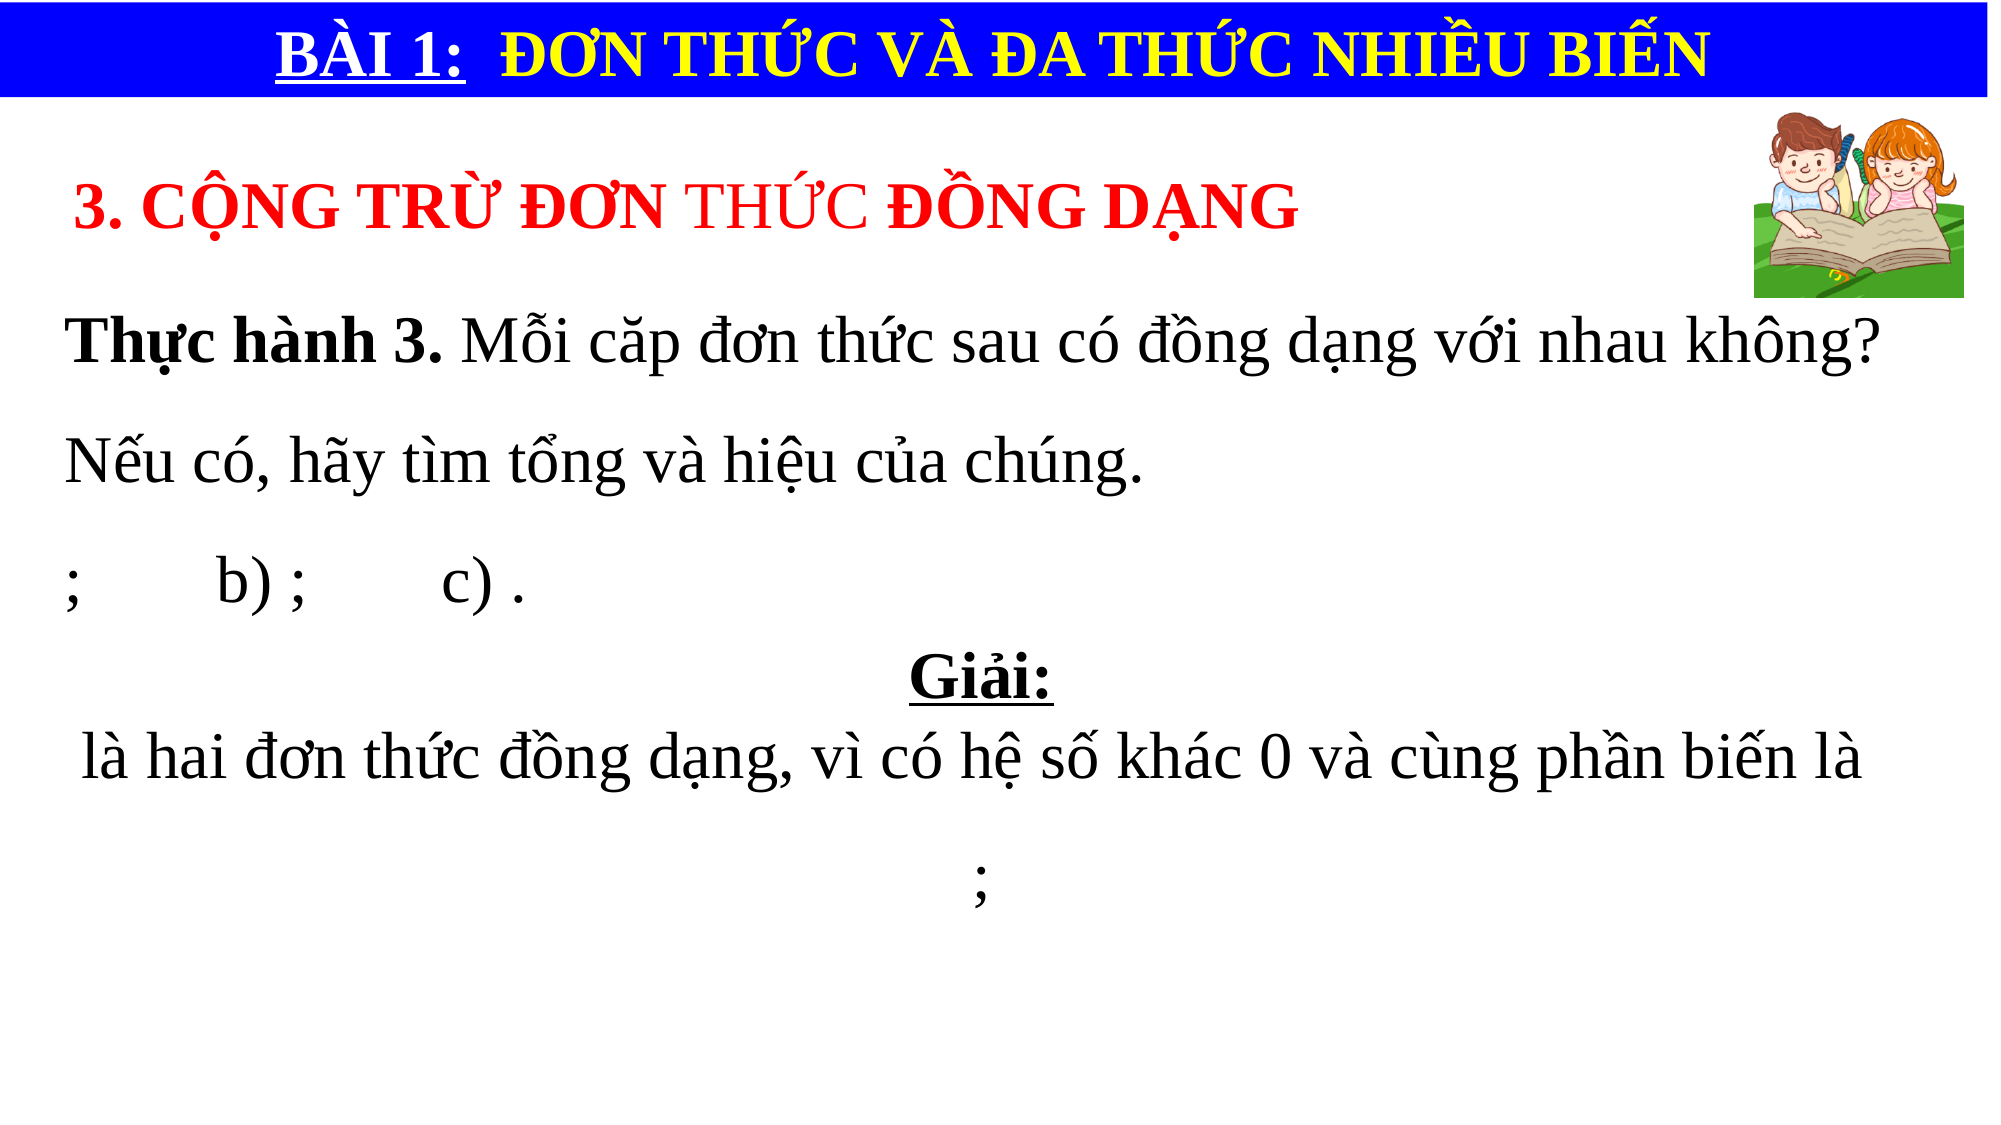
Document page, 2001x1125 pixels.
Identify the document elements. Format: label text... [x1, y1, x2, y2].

picture [1754, 88, 1964, 298]
text_box 3. CỘNG TRỪ ĐƠN THỨC ĐỒNG DẠNG [37, 154, 1338, 249]
text_box BÀI 1: ĐƠN THỨC VÀ ĐA THỨC NHIỀU BIẾN [0, 2, 1988, 98]
